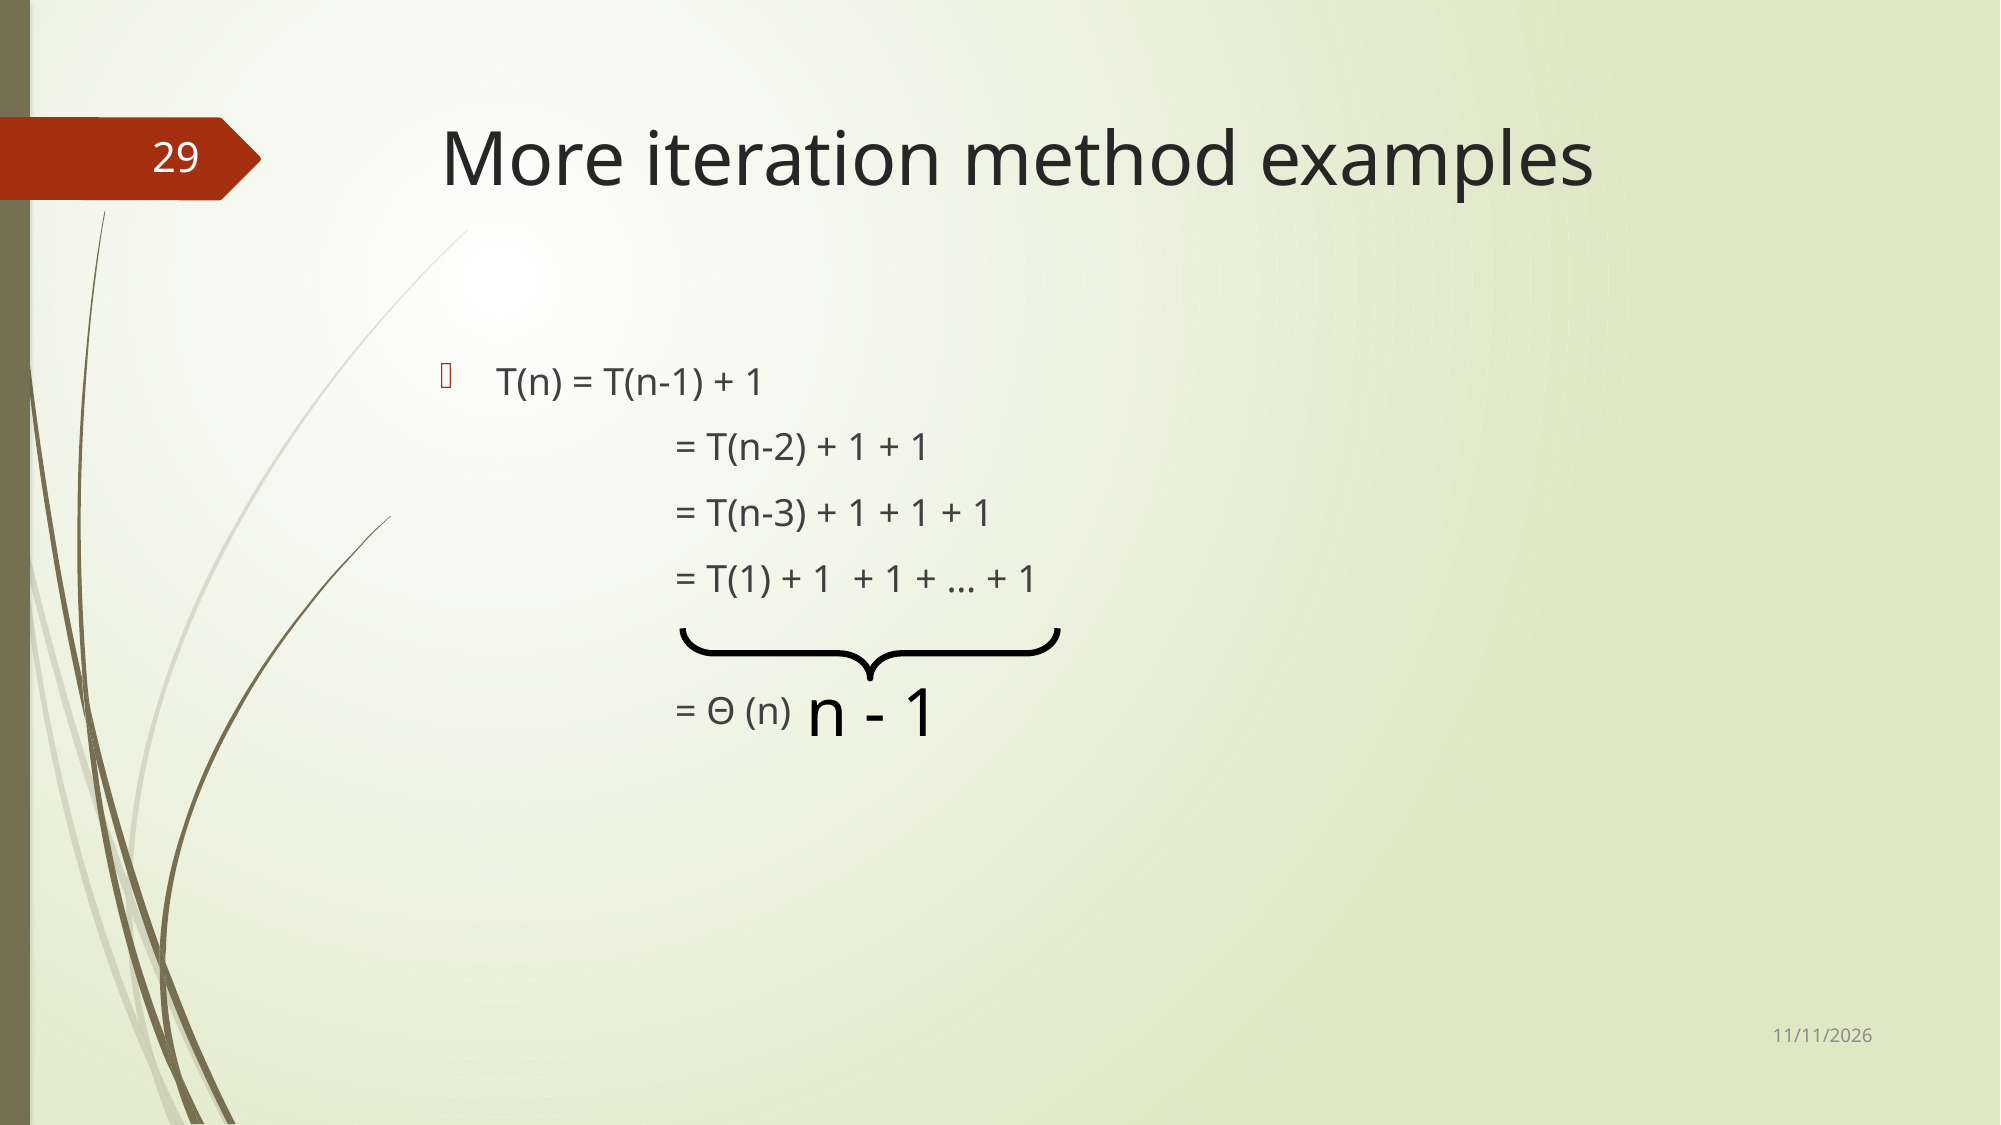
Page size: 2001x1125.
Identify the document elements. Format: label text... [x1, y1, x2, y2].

slide_number 29 [87, 129, 216, 190]
title More iteration method examples [425, 102, 1888, 313]
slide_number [1699, 1005, 1888, 1067]
list T(n) = T(n-1) + 1 = T(n-2) + 1 + 1 = T(n-3) + 1 + 1 + 1 = T(1) + 1 + 1 + … + 1 = Θ (n) [424, 350, 1888, 988]
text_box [682, 627, 1058, 759]
